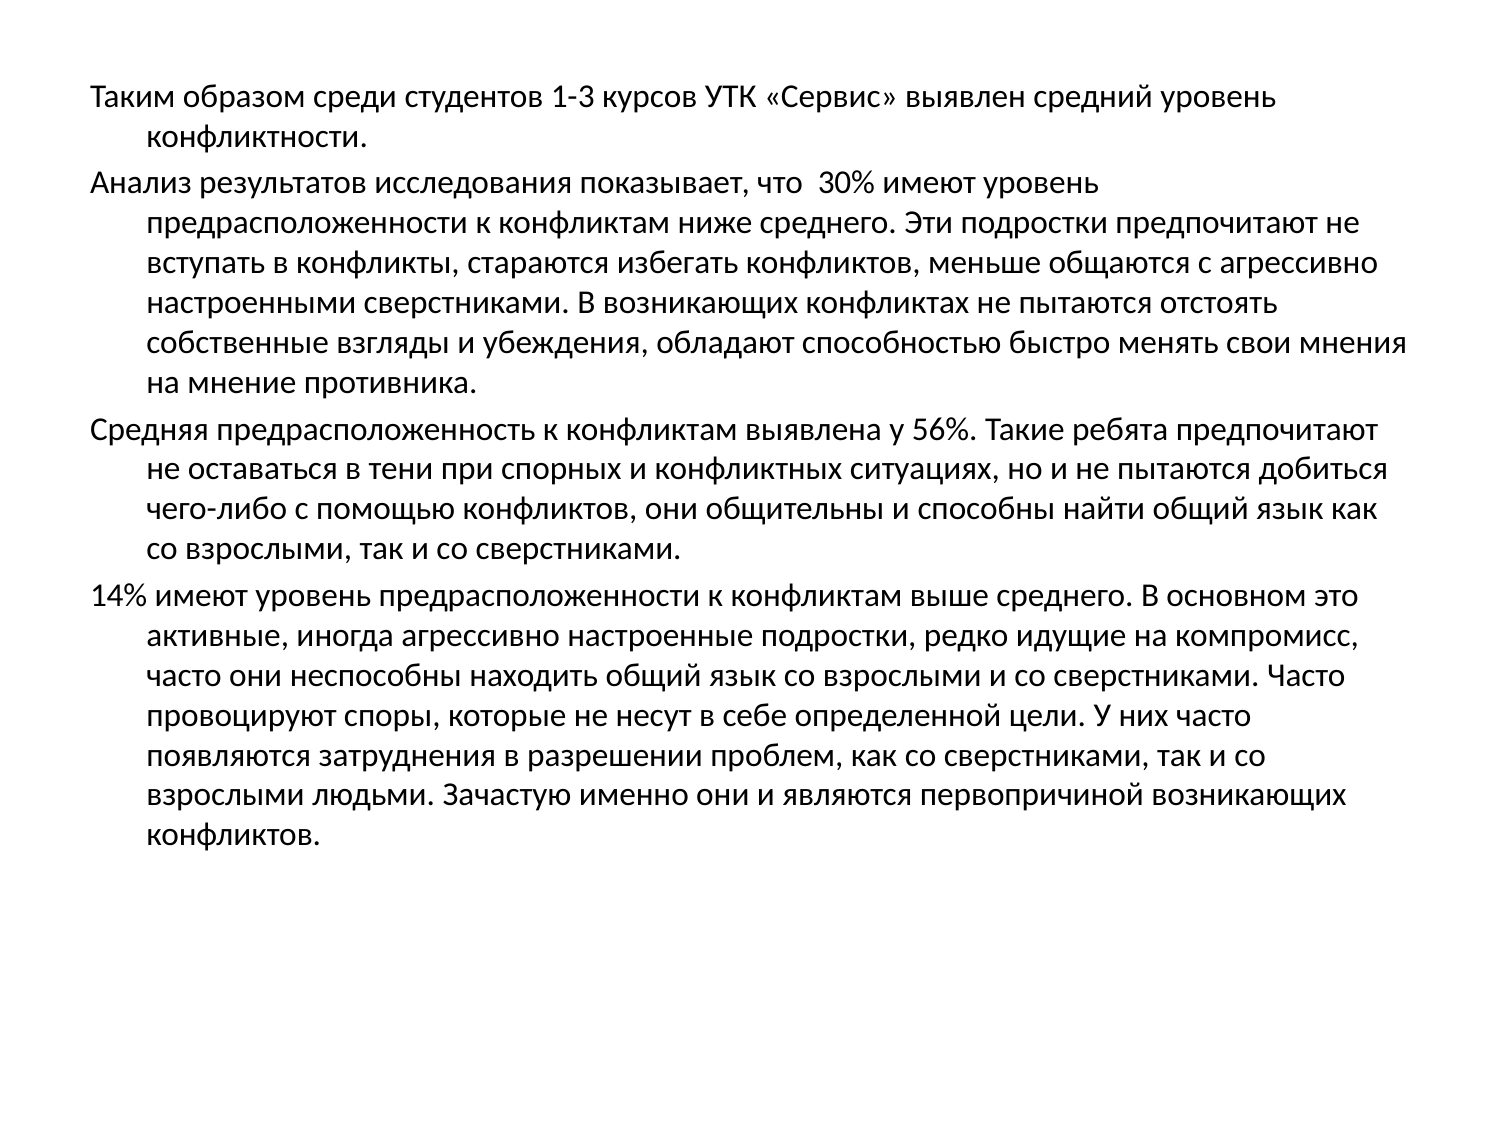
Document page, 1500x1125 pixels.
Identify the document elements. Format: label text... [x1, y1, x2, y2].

list Таким образом среди студентов 1-3 курсов УТК «Сервис» выявлен средний уровень конфликтности. Анализ результатов исследования показывает, что 30% имеют уровень предрасположенности к конфликтам ниже среднего. Эти подростки предпочитают не вступать в конфликты, стараются избегать конфликтов, меньше общаются с агрессивно настроенными сверстниками. В возникающих конфликтах не пытаются отстоять собственные взгляды и убеждения, обладают способностью быстро менять свои мнения на мнение противника. Средняя предрасположенность к конфликтам выявлена у 56%. Такие ребята предпочитают не оставаться в тени при спорных и конфликтных ситуациях, но и не пытаются добиться чего-либо с помощью конфликтов, они общительны и способны найти общий язык как со взрослыми, так и со сверстниками. 14% имеют уровень предрасположенности к конфликтам выше среднего. В основном это активные, иногда агрессивно настроенные подростки, редко идущие на компромисс, часто они неспособны находить общий язык со взрослыми и со сверстниками. Часто провоцируют споры, которые не несут в себе определенной цели. У них часто появляются затруднения в разрешении проблем, как со сверстниками, так и со взрослыми людьми. Зачастую именно они и являются первопричиной возникающих конфликтов. [75, 66, 1425, 1005]
